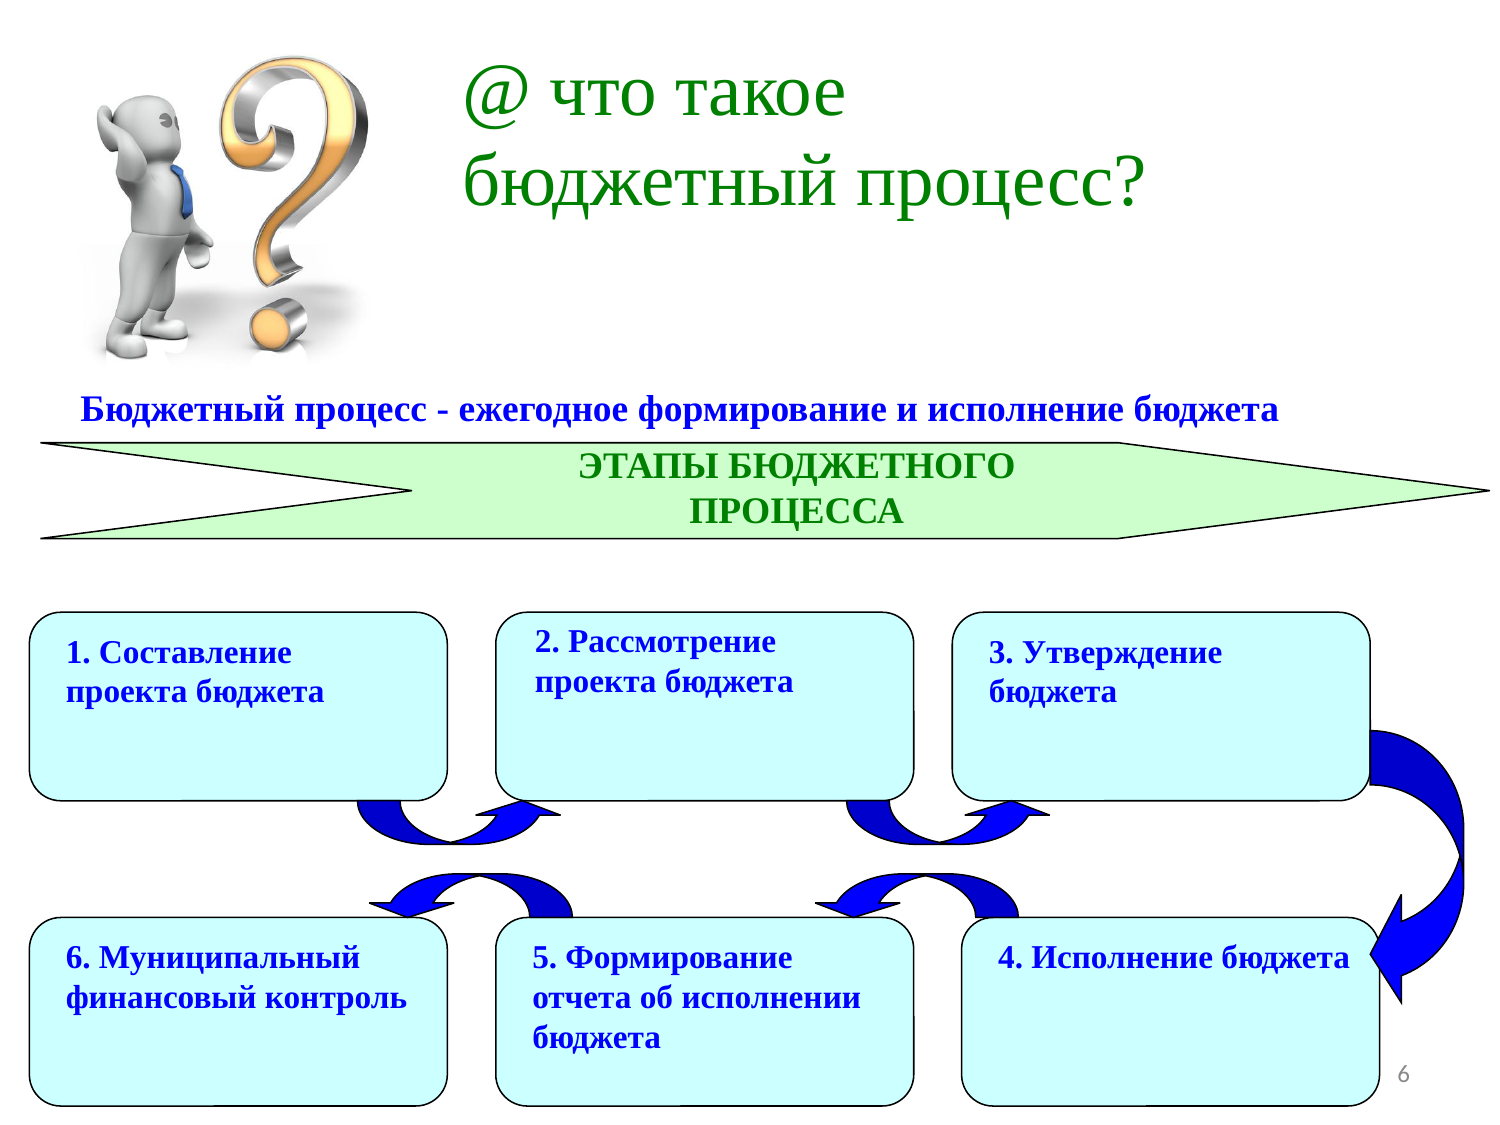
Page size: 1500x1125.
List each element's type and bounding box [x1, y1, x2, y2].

text_box [29, 0, 1500, 1107]
